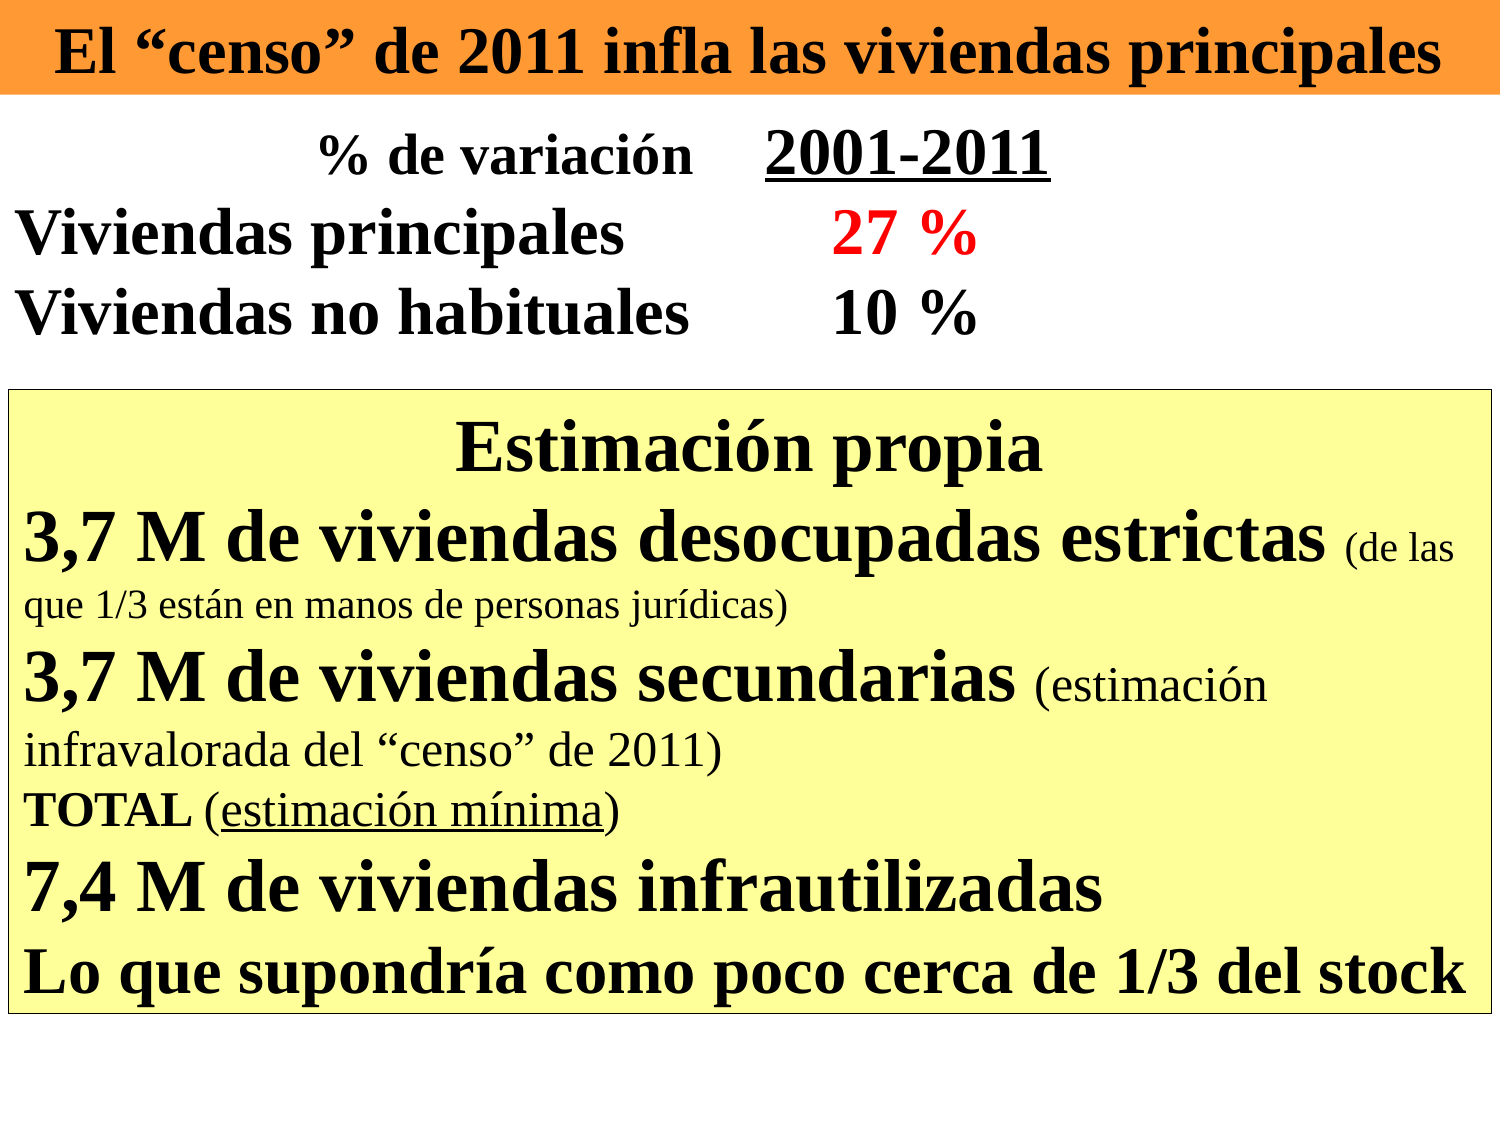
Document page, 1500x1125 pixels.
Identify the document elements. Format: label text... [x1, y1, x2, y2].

text_box Estimación propia 3,7 M de viviendas desocupadas estrictas (de las que 1/3 están en manos de personas jurídicas) 3,7 M de viviendas secundarias (estimación infravalorada del “censo” de 2011) TOTAL (estimación mínima) 7,4 M de viviendas infrautilizadas Lo que supondría como poco cerca de 1/3 del stock [8, 389, 1492, 1014]
text_box % de variación 2001-2011 Viviendas principales 27 % Viviendas no habituales 10 % [0, 100, 1500, 356]
text_box El “censo” de 2011 infla las viviendas principales [0, 0, 1500, 95]
